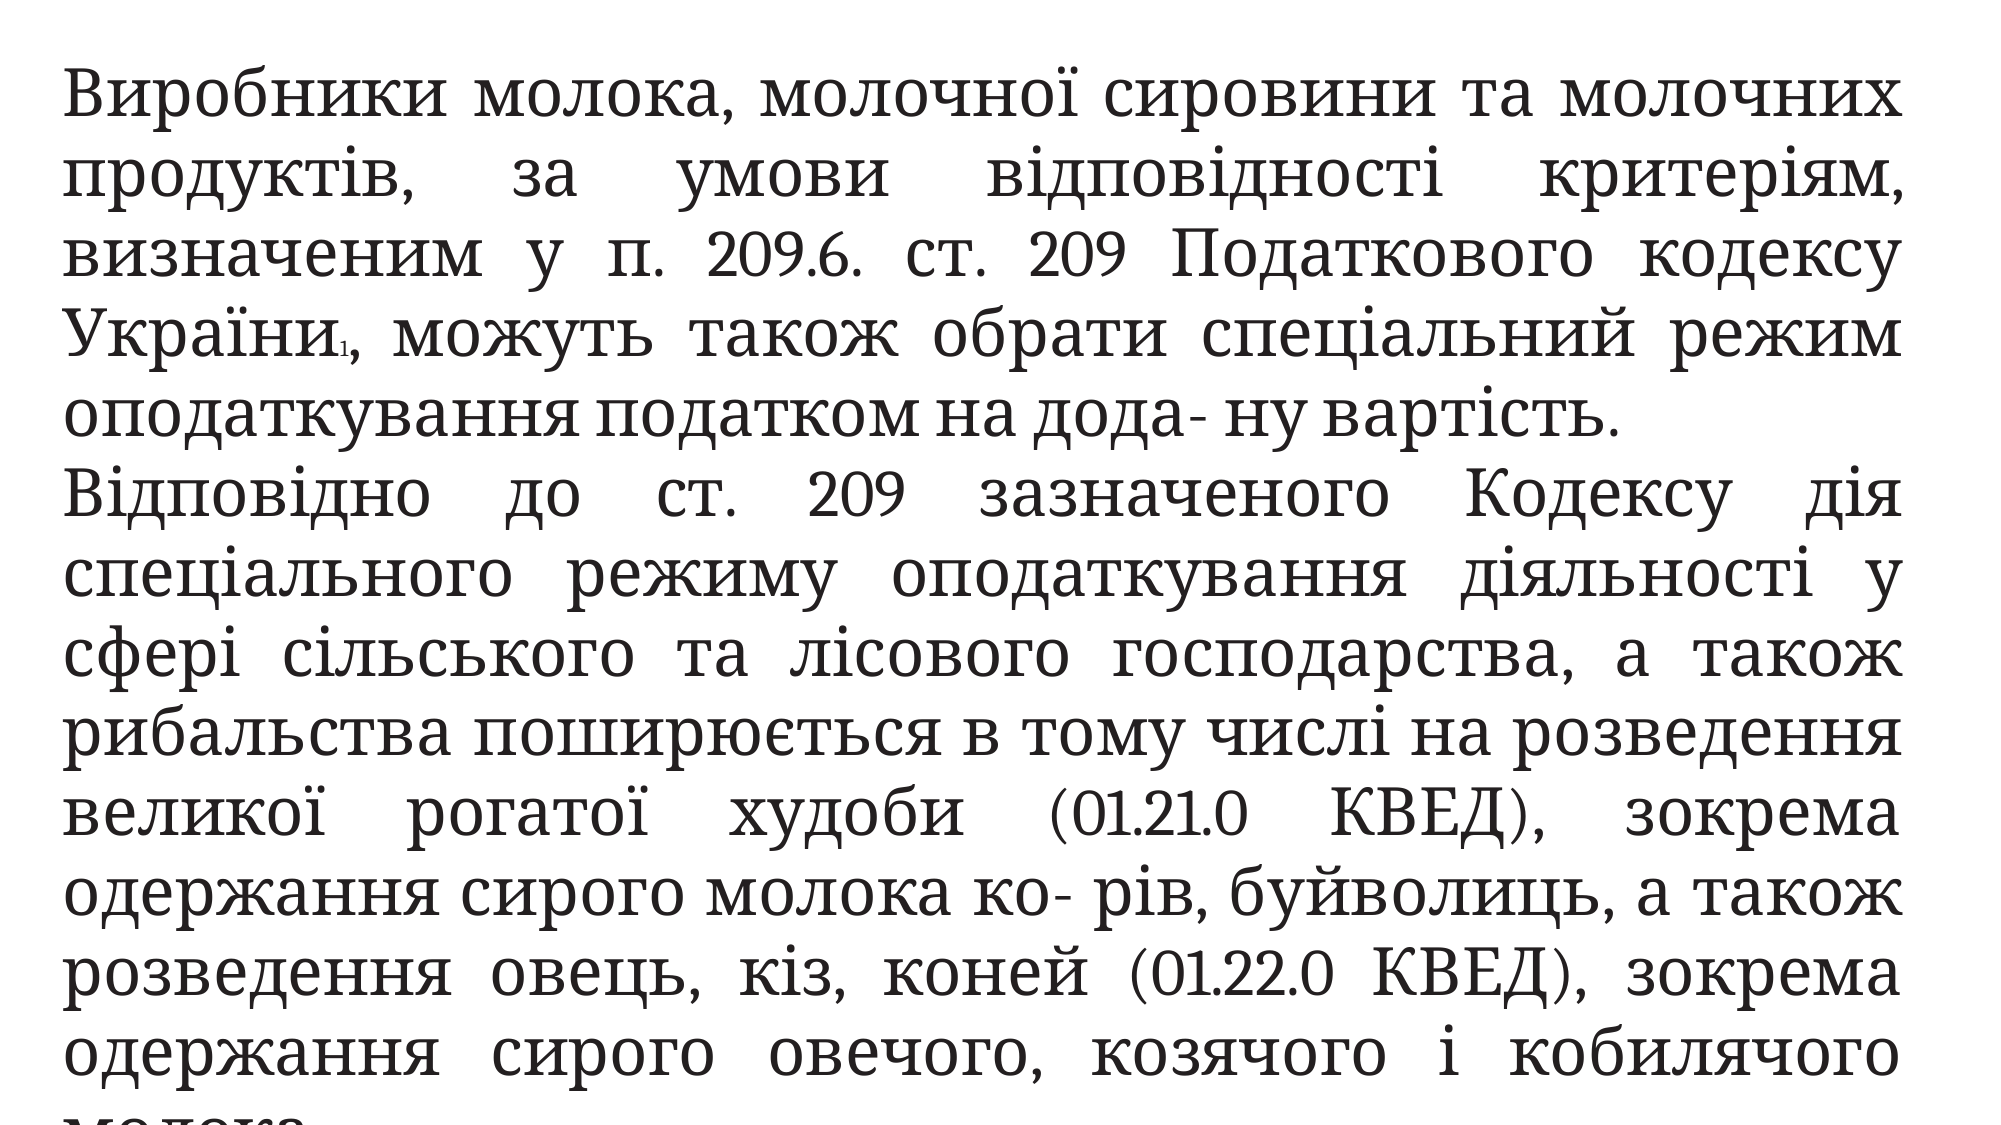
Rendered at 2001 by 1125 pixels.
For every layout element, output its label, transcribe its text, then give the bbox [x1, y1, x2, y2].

text_box Виробники молока, молочної сировини та молочних продуктів, за умови відповідності критеріям, визначеним у п. 209.6. ст. 209 Податкового кодексу України1, можуть також обрати спеціальний режим оподаткування податком на дода- ну вартість. Відповідно до ст. 209 зазначеного Кодексу дія спеціального режиму оподаткування діяльності у сфері сільського та лісового господарства, а також рибальства поширюється в тому числі на розведення великої рогатої худоби (01.21.0 КВЕД), зокрема одержання сирого молока ко- рів, буйволиць, а також розведення овець, кіз, коней (01.22.0 КВЕД), зокрема одержання сирого овечого, козячого і кобилячого молока. [48, 42, 1918, 1125]
